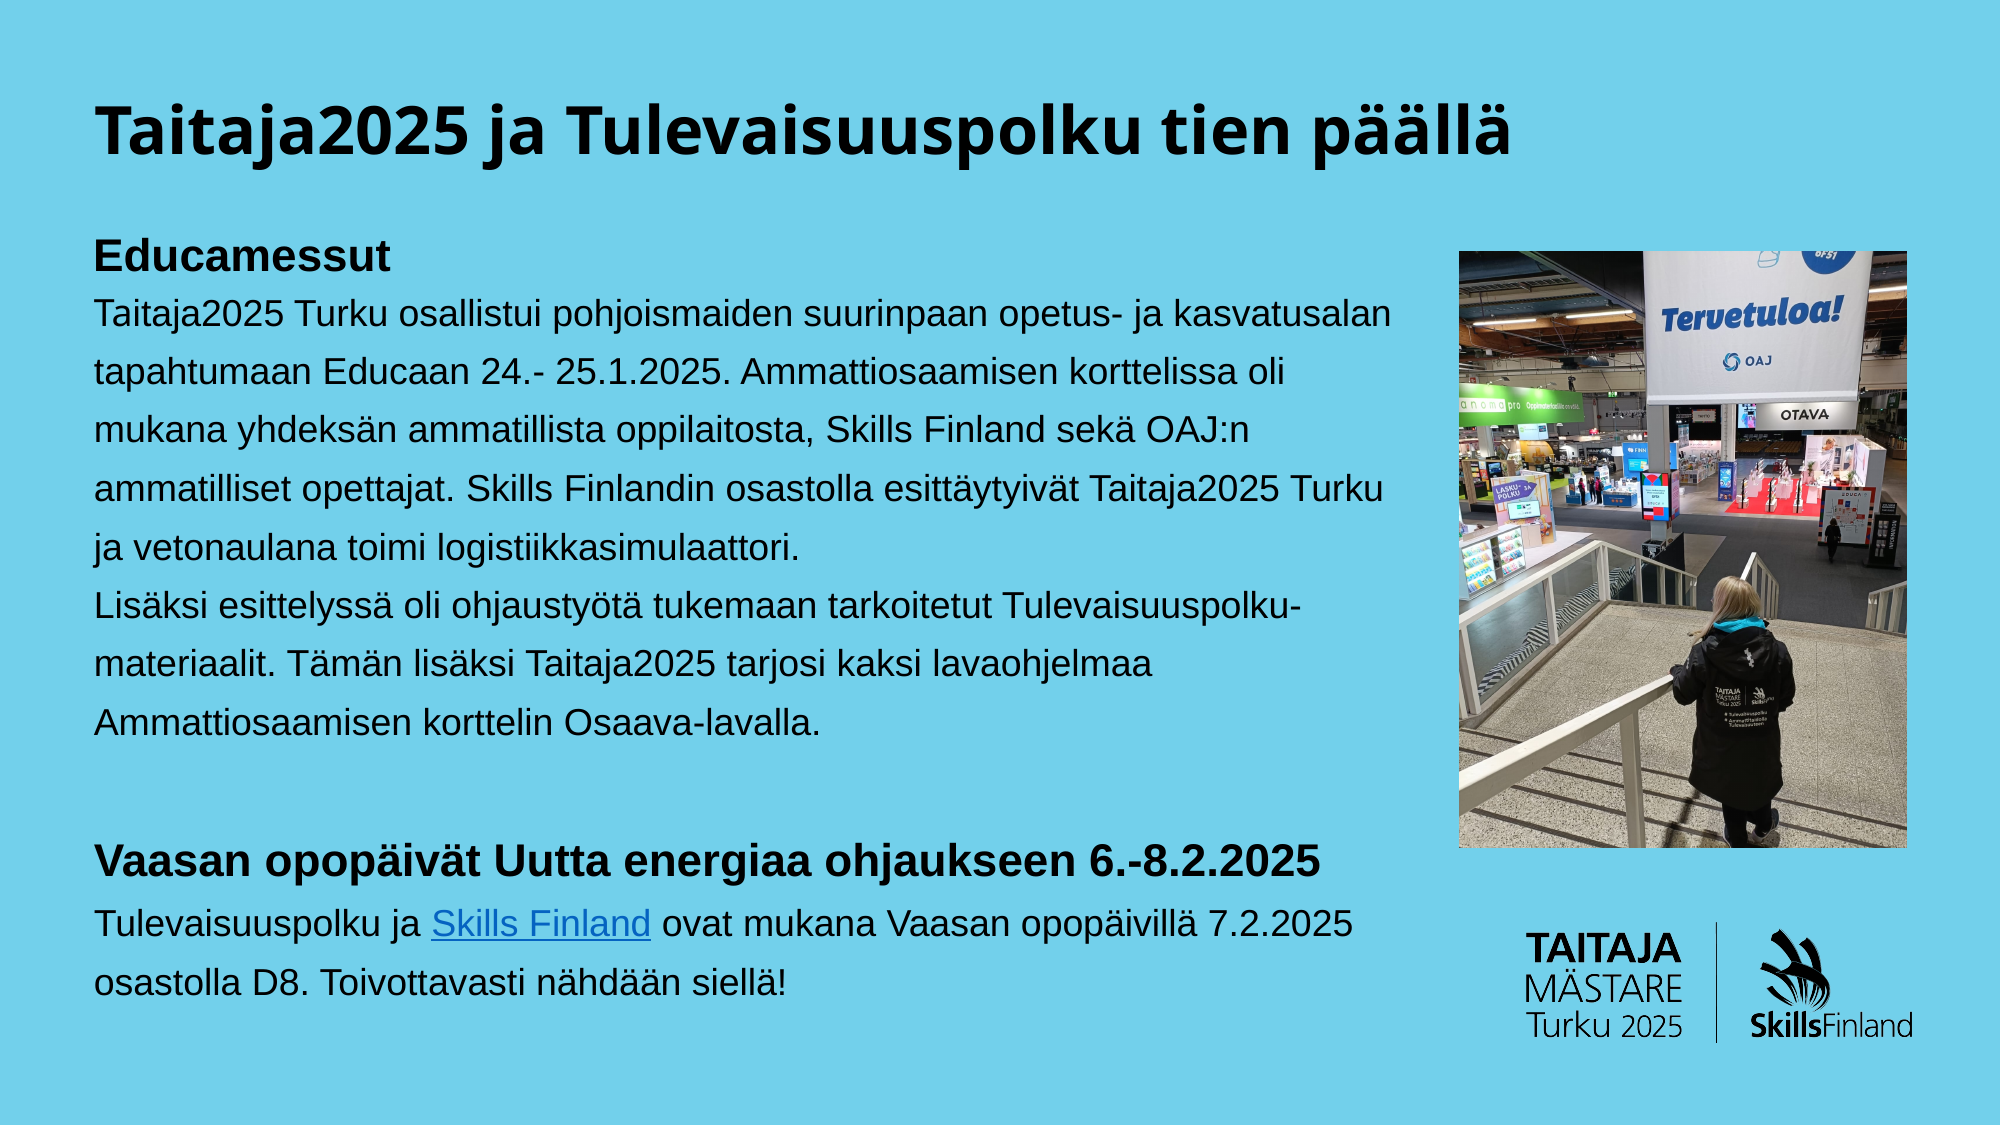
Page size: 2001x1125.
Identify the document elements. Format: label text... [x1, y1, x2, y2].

title Taitaja2025 ja Tulevaisuuspolku tien päällä [94, 103, 1908, 229]
list Educamessut [93, 209, 956, 250]
list Taitaja2025 Turku osallistui pohjoismaiden suurinpaan opetus- ja kasvatusalan tapahtumaan Educaan 24.- 25.1.2025. Ammattiosaamisen korttelissa oli mukana yhdeksän ammatillista oppilaitosta, Skills Finland sekä OAJ:n ammatilliset opettajat. Skills Finlandin osastolla esittäytyivät Taitaja2025 Turku ja vetonaulana toimi logistiikkasimulaattori. Lisäksi esittelyssä oli ohjaustyötä tukemaan tarkoitetut Tulevaisuuspolku-materiaalit. Tämän lisäksi Taitaja2025 tarjosi kaksi lavaohjelmaa Ammattiosaamisen korttelin Osaava-lavalla. Vaasan opopäivät Uutta energiaa ohjaukseen 6.-8.2.2025 Tulevaisuuspolku ja Skills Finland ovat mukana Vaasan opopäivillä 7.2.2025 osastolla D8. Toivottavasti nähdään siellä! [94, 308, 1399, 1009]
picture [1526, 922, 1912, 1043]
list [1459, 251, 1907, 848]
